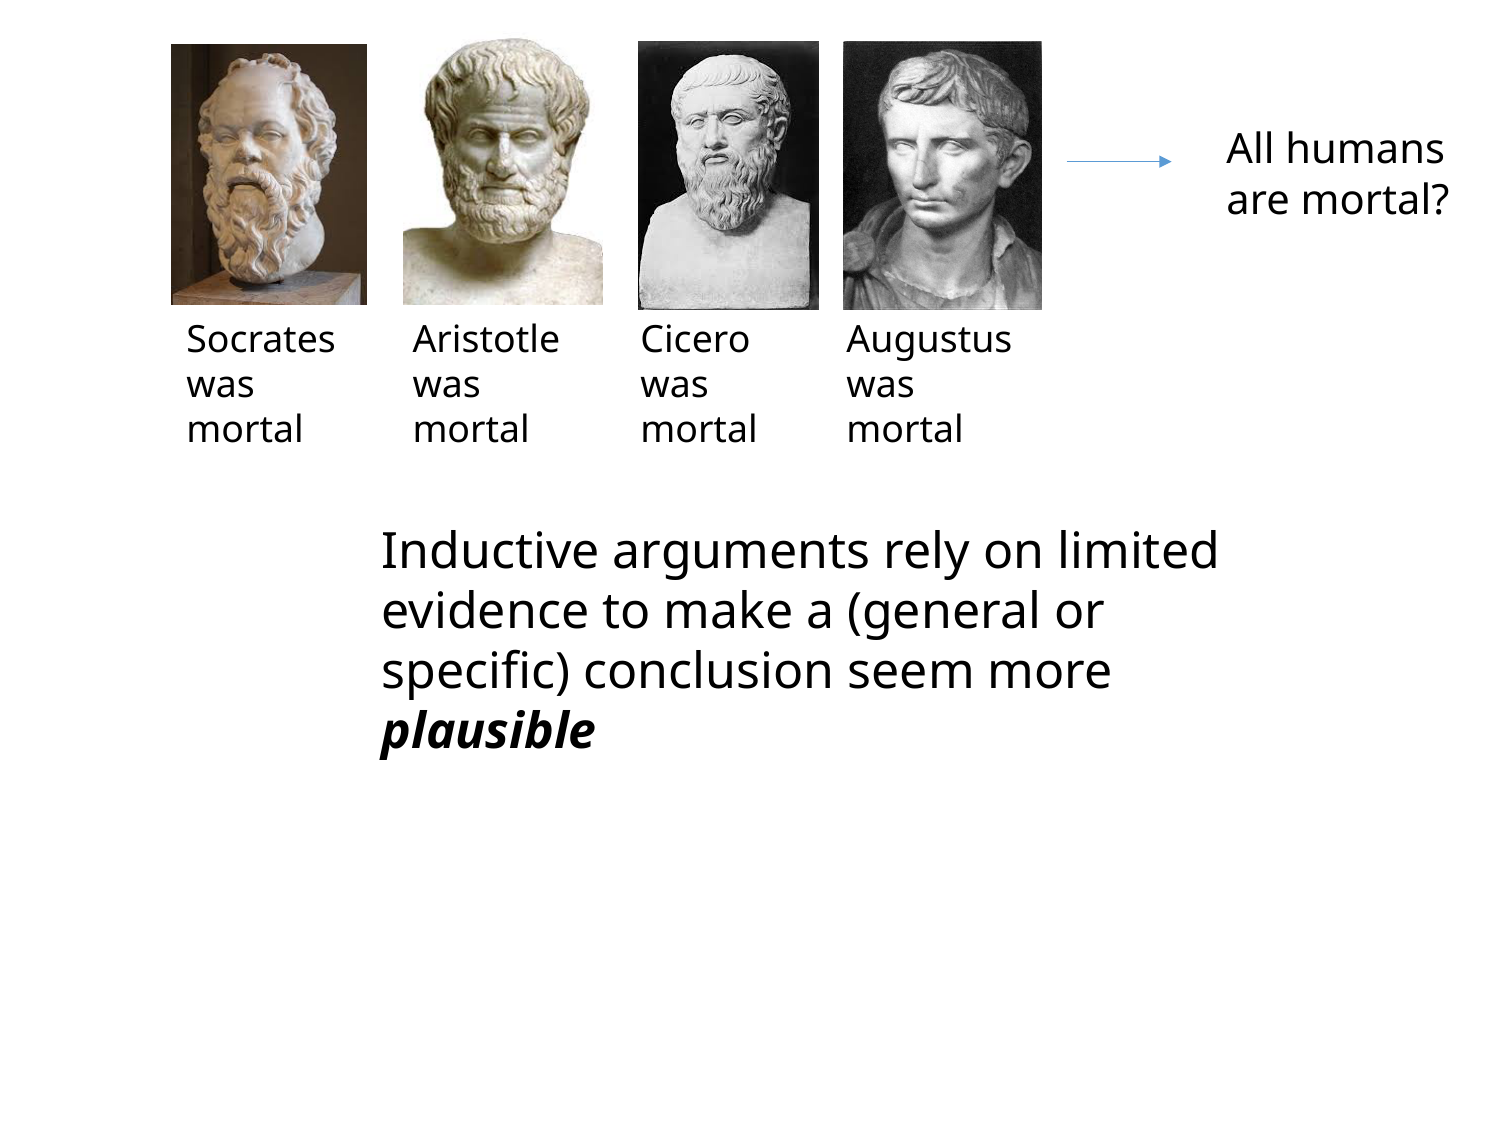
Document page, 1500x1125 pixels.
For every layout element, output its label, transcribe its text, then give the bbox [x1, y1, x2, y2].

text_box All humans are mortal? [1211, 114, 1469, 230]
picture [171, 44, 367, 305]
picture [403, 31, 603, 305]
text_box Augustus was mortal [831, 307, 1042, 458]
text_box Aristotle was mortal [397, 307, 604, 458]
text_box Cicero was mortal [625, 307, 831, 458]
picture [843, 41, 1042, 310]
text_box Socrates was mortal [171, 307, 380, 458]
text_box Inductive arguments rely on limited evidence to make a (general or specific) conclusion seem more plausible [366, 511, 1292, 767]
picture [638, 41, 819, 310]
